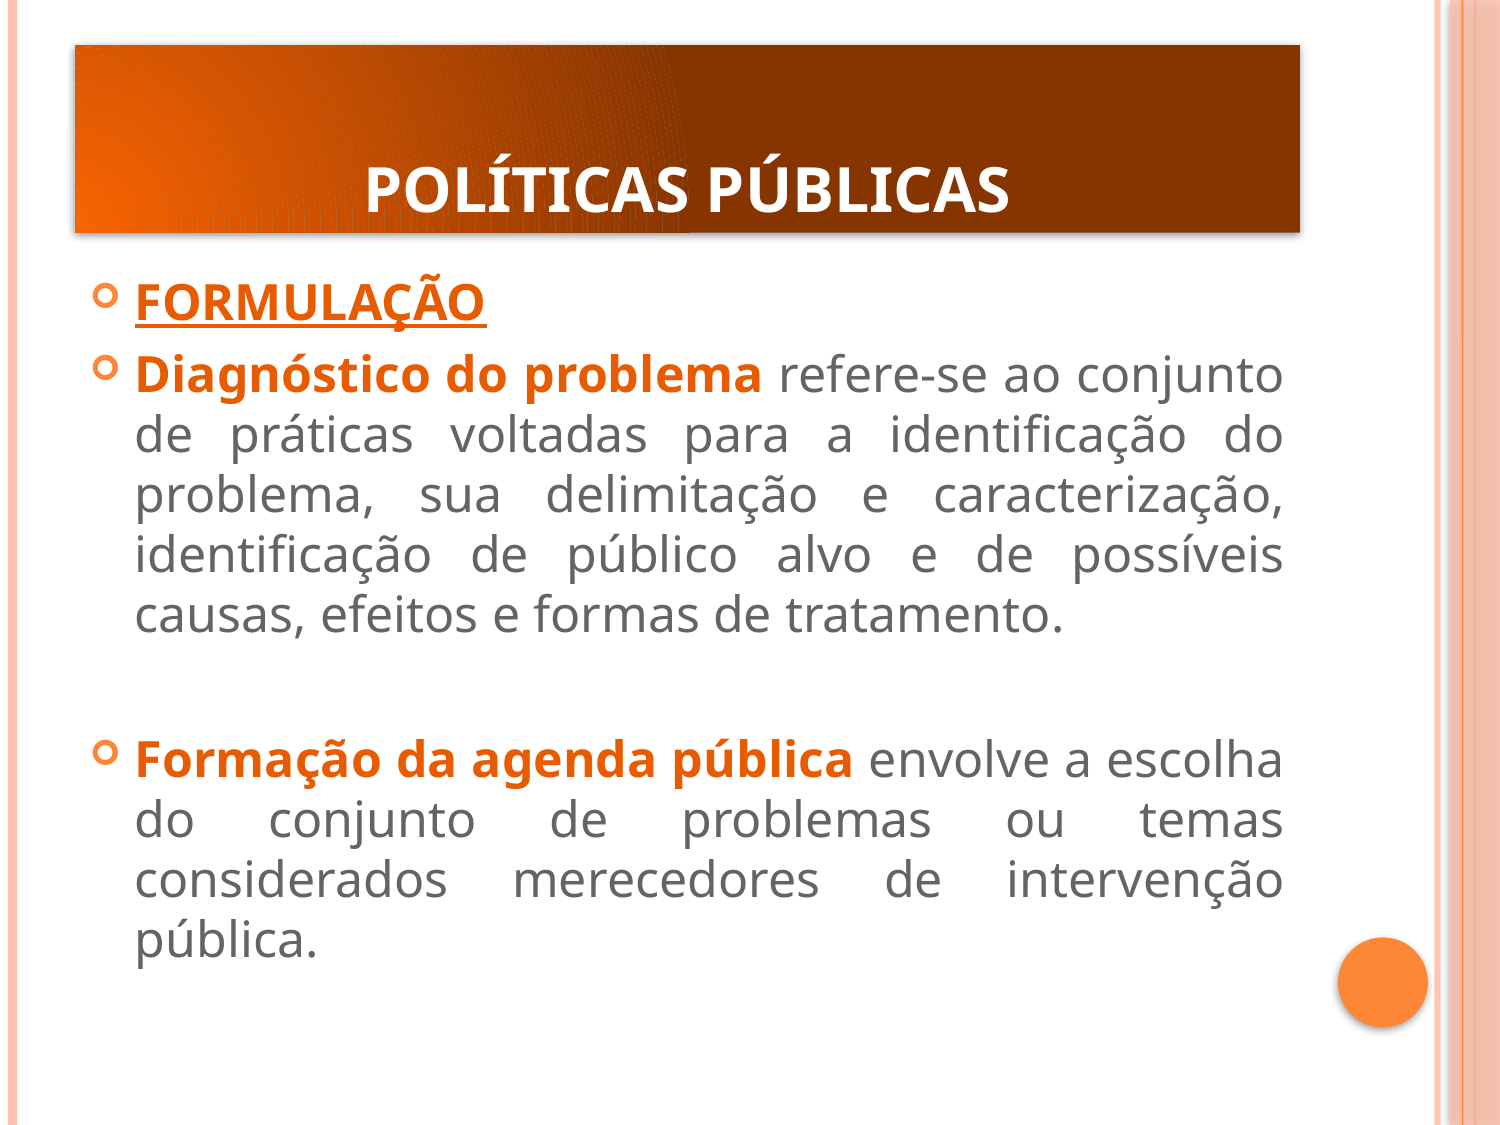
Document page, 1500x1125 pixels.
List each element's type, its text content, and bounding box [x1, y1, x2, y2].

title POLÍTICAS PÚBLICAS [75, 45, 1300, 233]
list FORMULAÇÃO Diagnóstico do problema refere-se ao conjunto de práticas voltadas para a identificação do problema, sua delimitação e caracterização, identificação de público alvo e de possíveis causas, efeitos e formas de tratamento. Formação da agenda pública envolve a escolha do conjunto de problemas ou temas considerados merecedores de intervenção pública. [75, 262, 1300, 1062]
